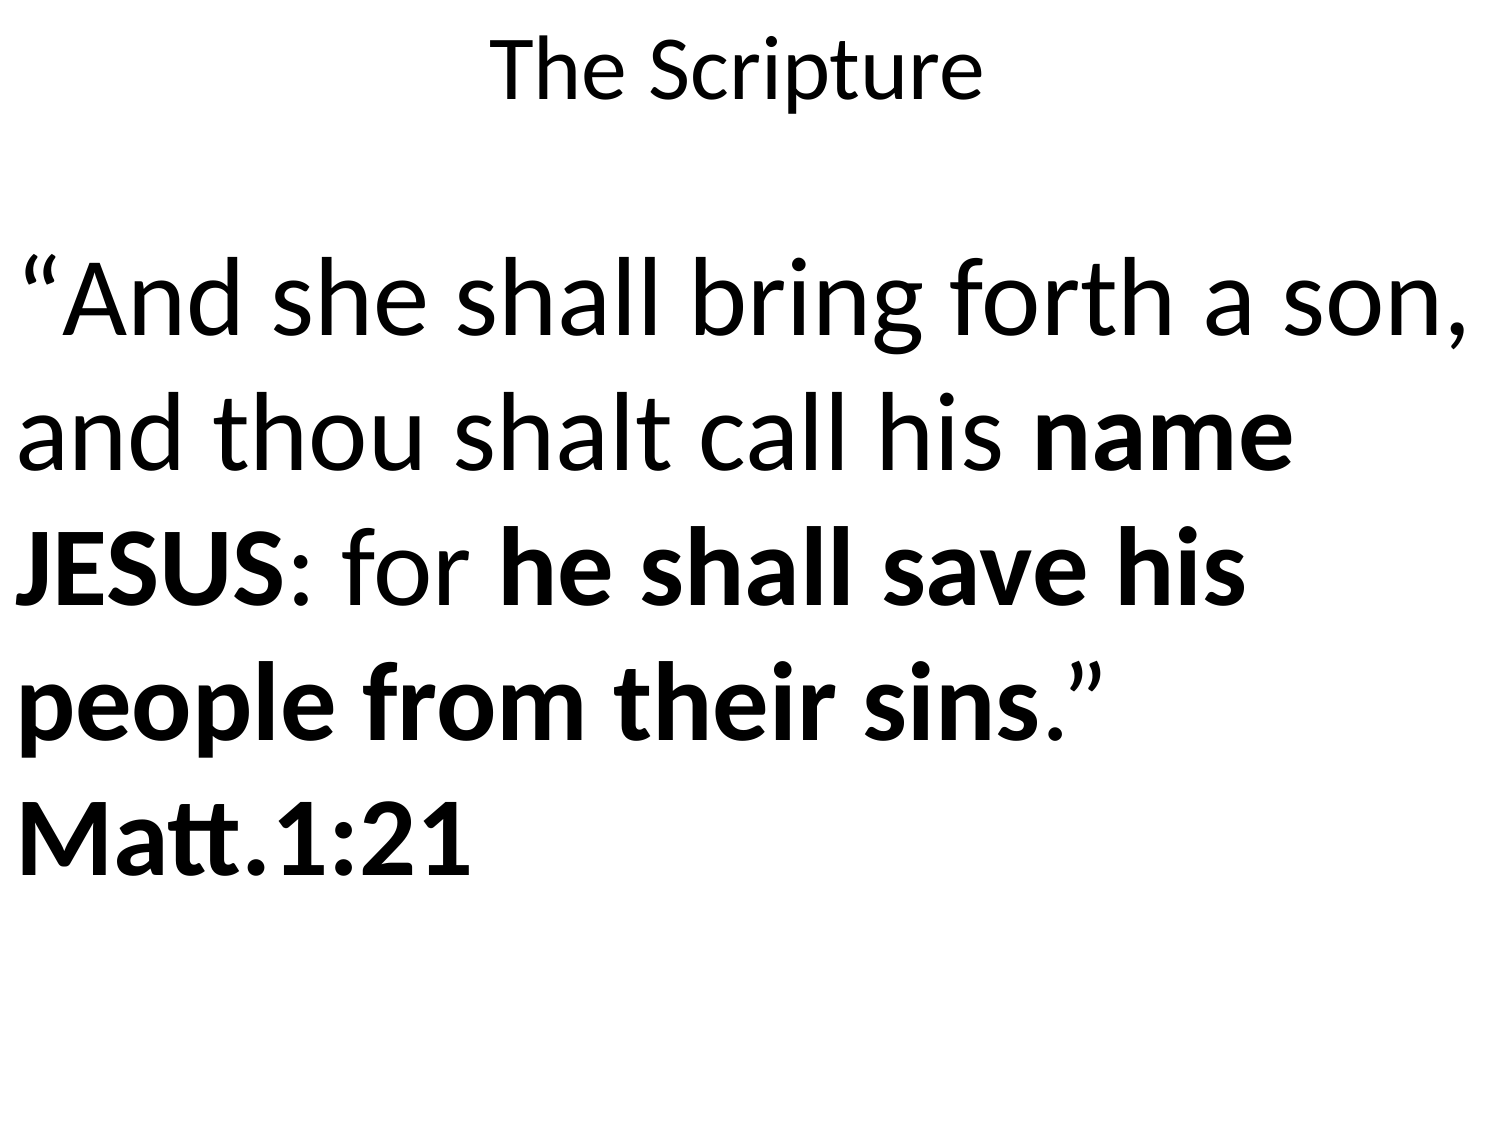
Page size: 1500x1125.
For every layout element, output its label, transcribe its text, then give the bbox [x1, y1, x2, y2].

title The Scripture [0, 0, 1475, 112]
list “And she shall bring forth a son, and thou shalt call his name JESUS: for he shall save his people from their sins.” Matt.1:21 [0, 112, 1500, 1125]
